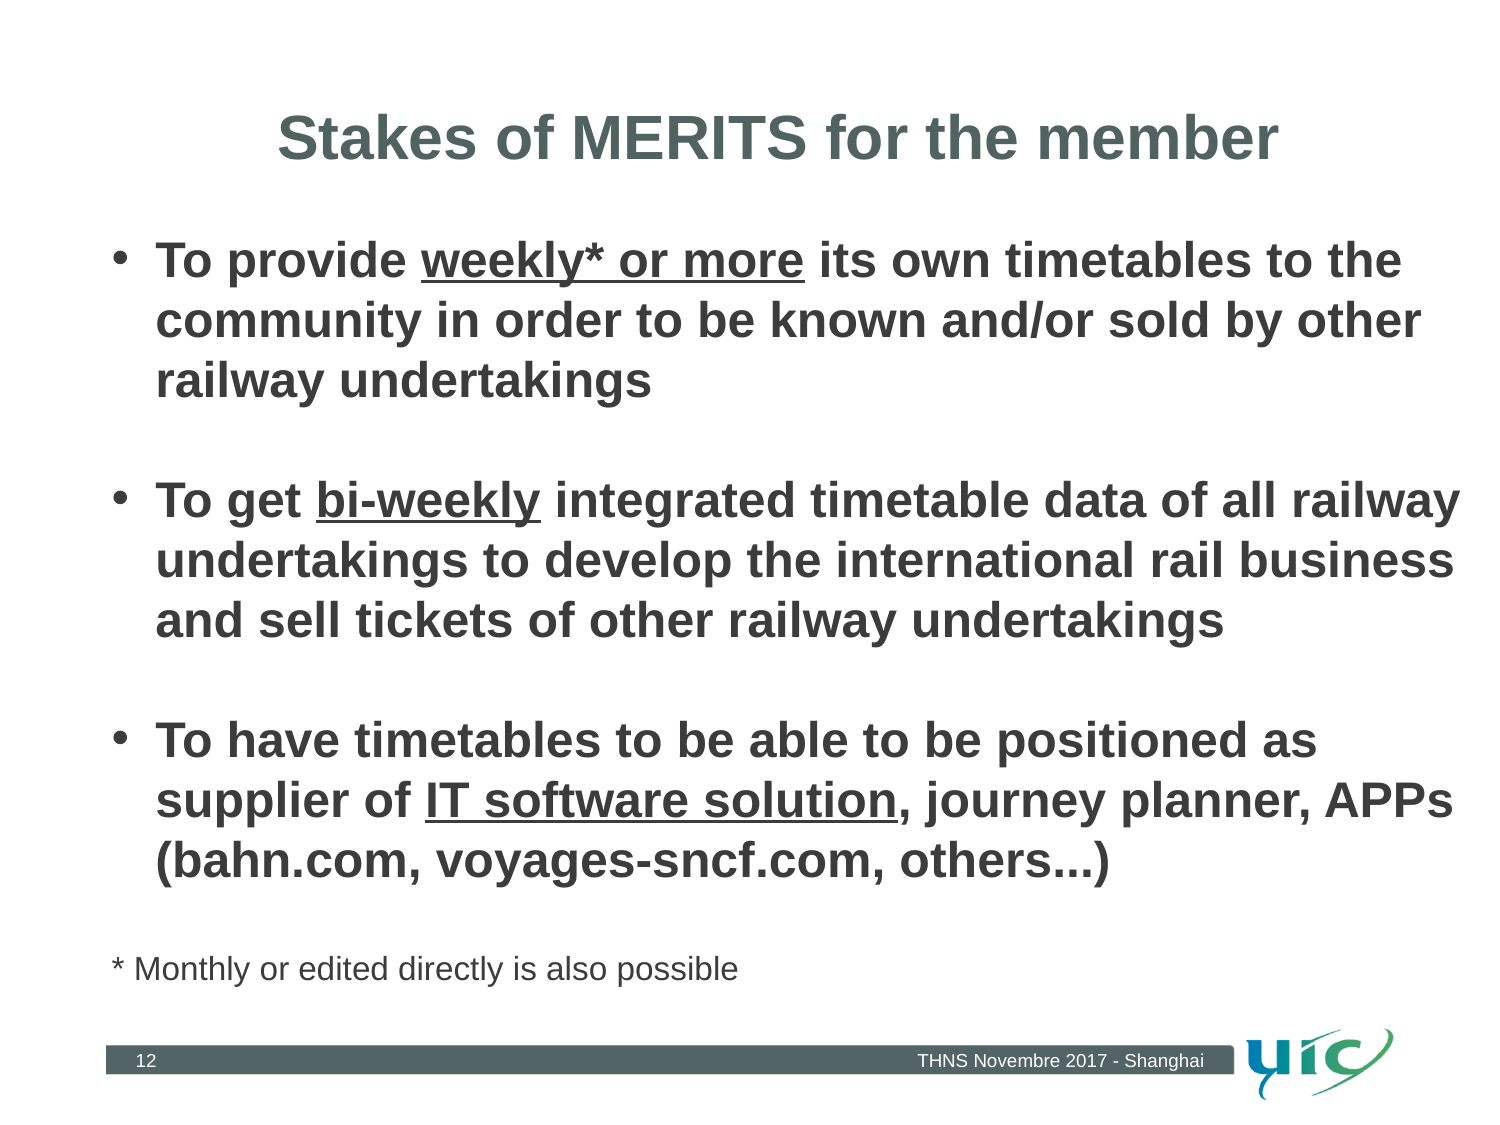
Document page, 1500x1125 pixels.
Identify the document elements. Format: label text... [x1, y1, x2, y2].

picture [106, 1027, 1394, 1100]
footer THNS Novembre 2017 - Shanghai [466, 1048, 1205, 1078]
text_box Stakes of MERITS for the member [98, 31, 1460, 174]
slide_number 12 [135, 1048, 254, 1078]
text_box To provide weekly* or more its own timetables to the community in order to be known and/or sold by other railway undertakings To get bi-weekly integrated timetable data of all railway undertakings to develop the international rail business and sell tickets of other railway undertakings To have timetables to be able to be positioned as supplier of IT software solution, journey planner, APPs (bahn.com, voyages-sncf.com, others...) * Monthly or edited directly is also possible [53, 219, 1500, 995]
